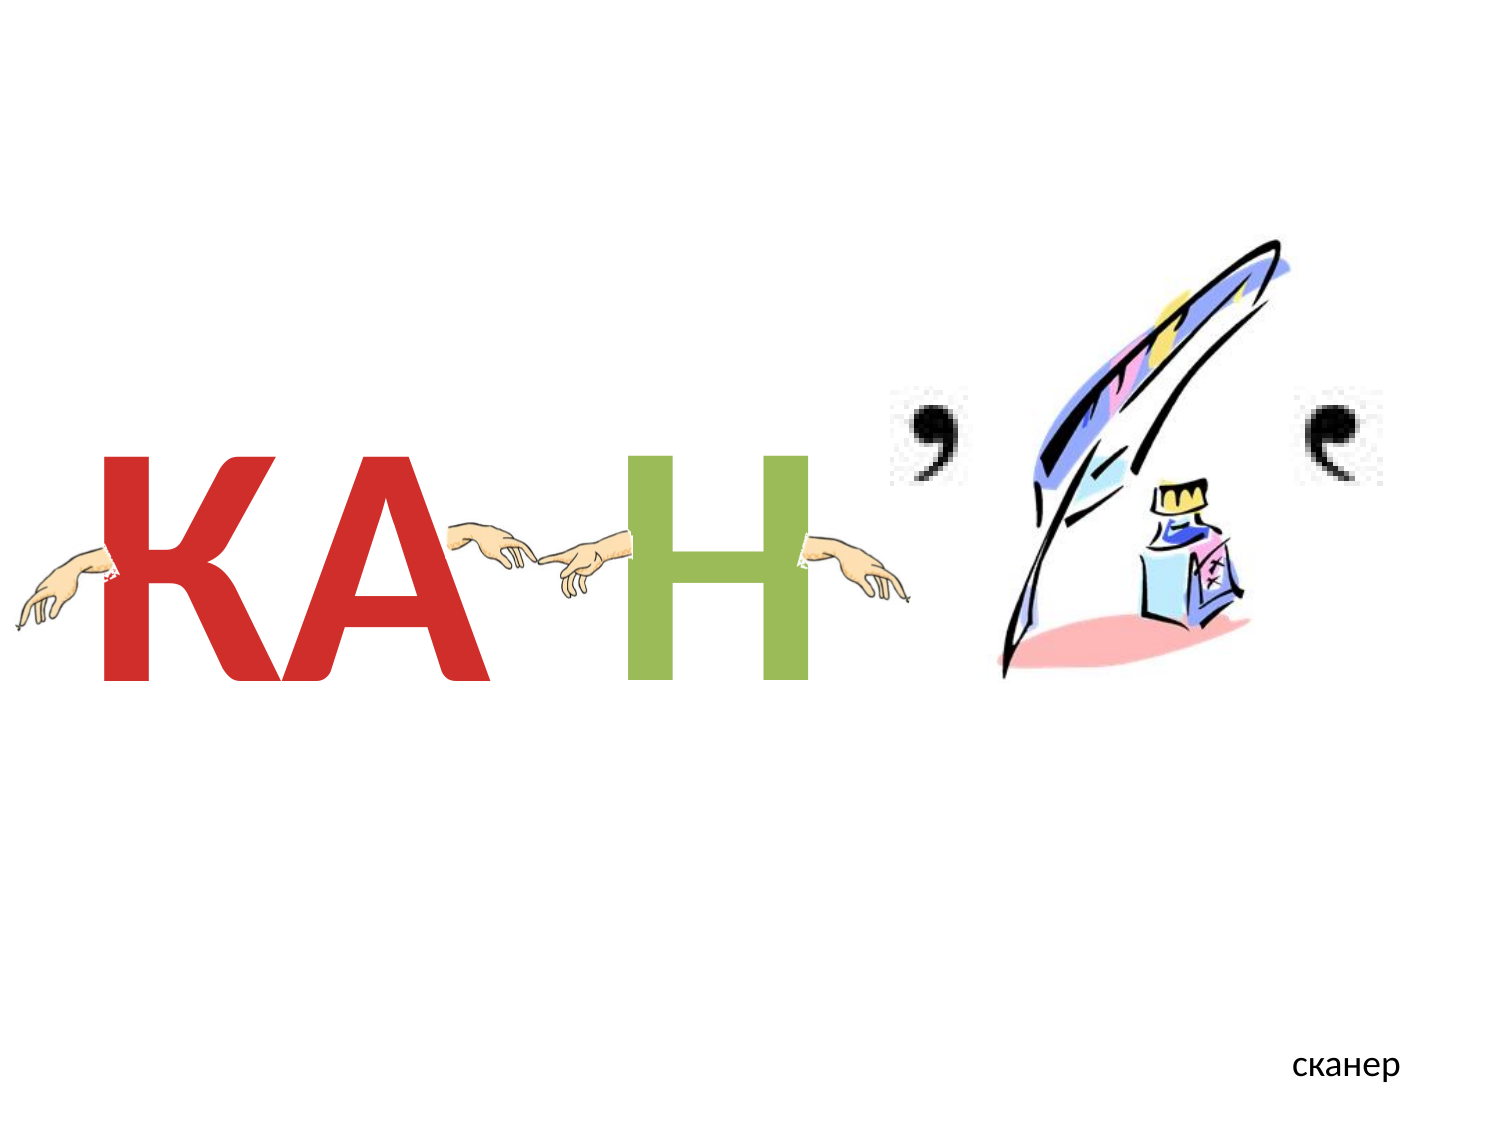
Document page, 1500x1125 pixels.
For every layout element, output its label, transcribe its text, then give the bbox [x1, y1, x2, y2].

text_box сканер [1277, 1031, 1454, 1091]
picture [0, 539, 123, 660]
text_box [70, 234, 1384, 763]
